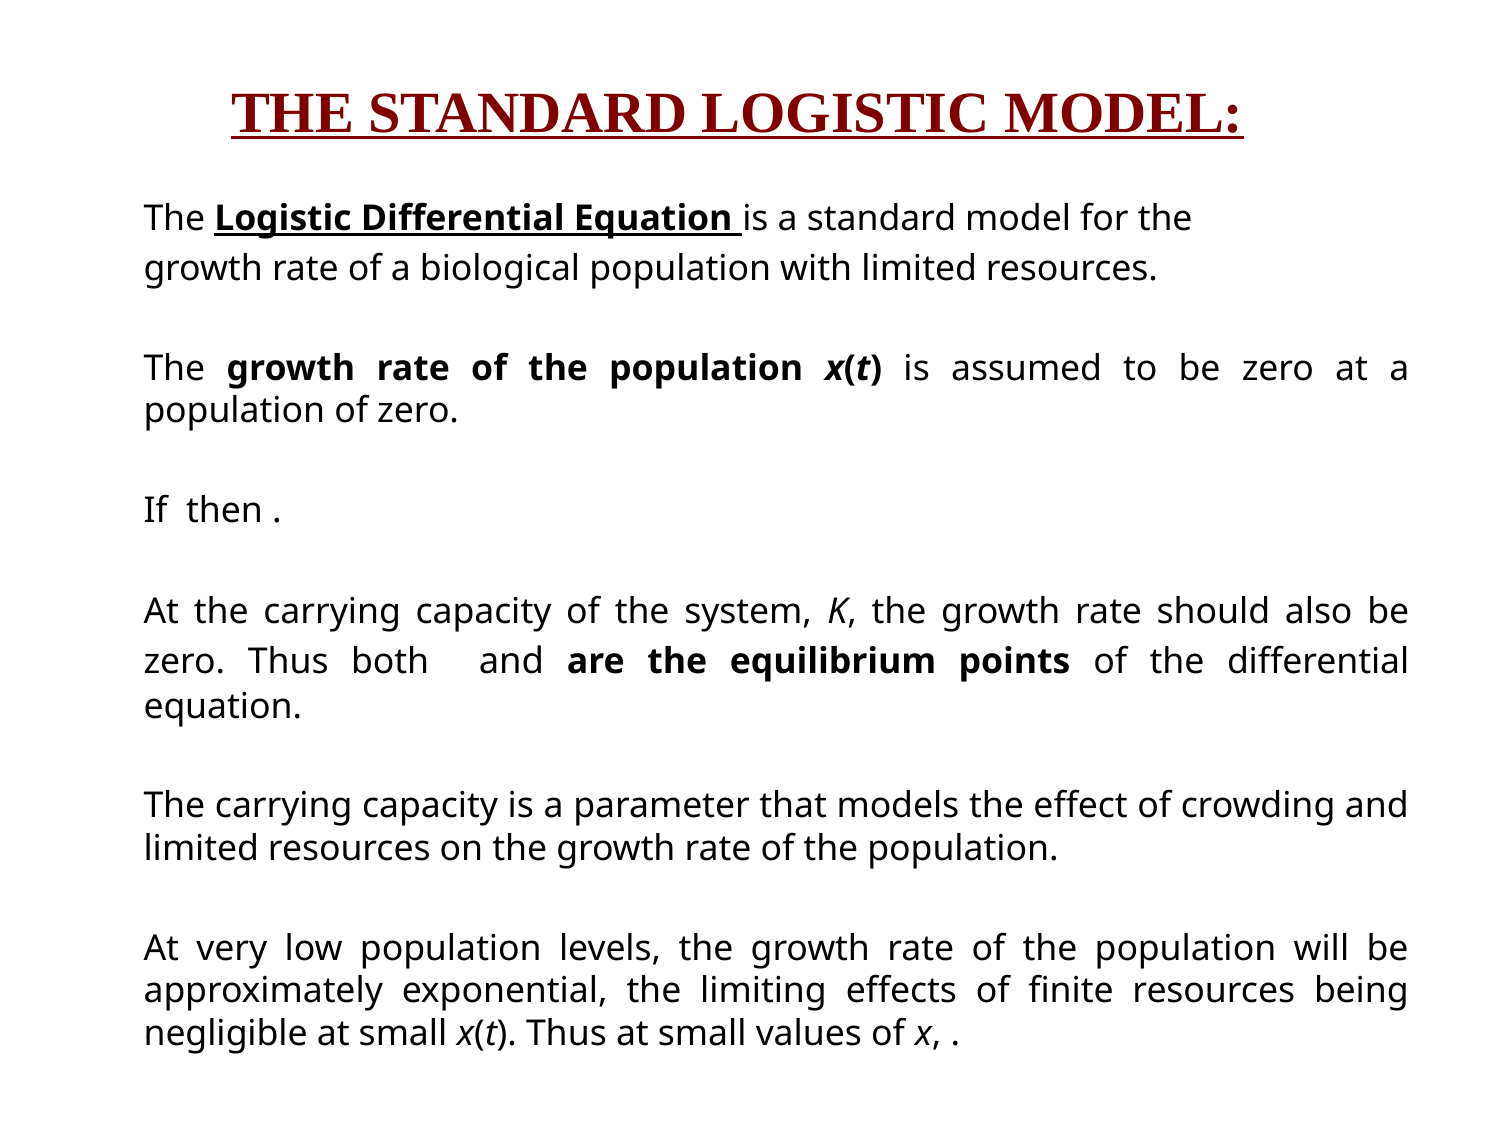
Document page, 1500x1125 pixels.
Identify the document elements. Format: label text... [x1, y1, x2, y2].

title THE STANDARD LOGISTIC MODEL: [62, 99, 1413, 188]
